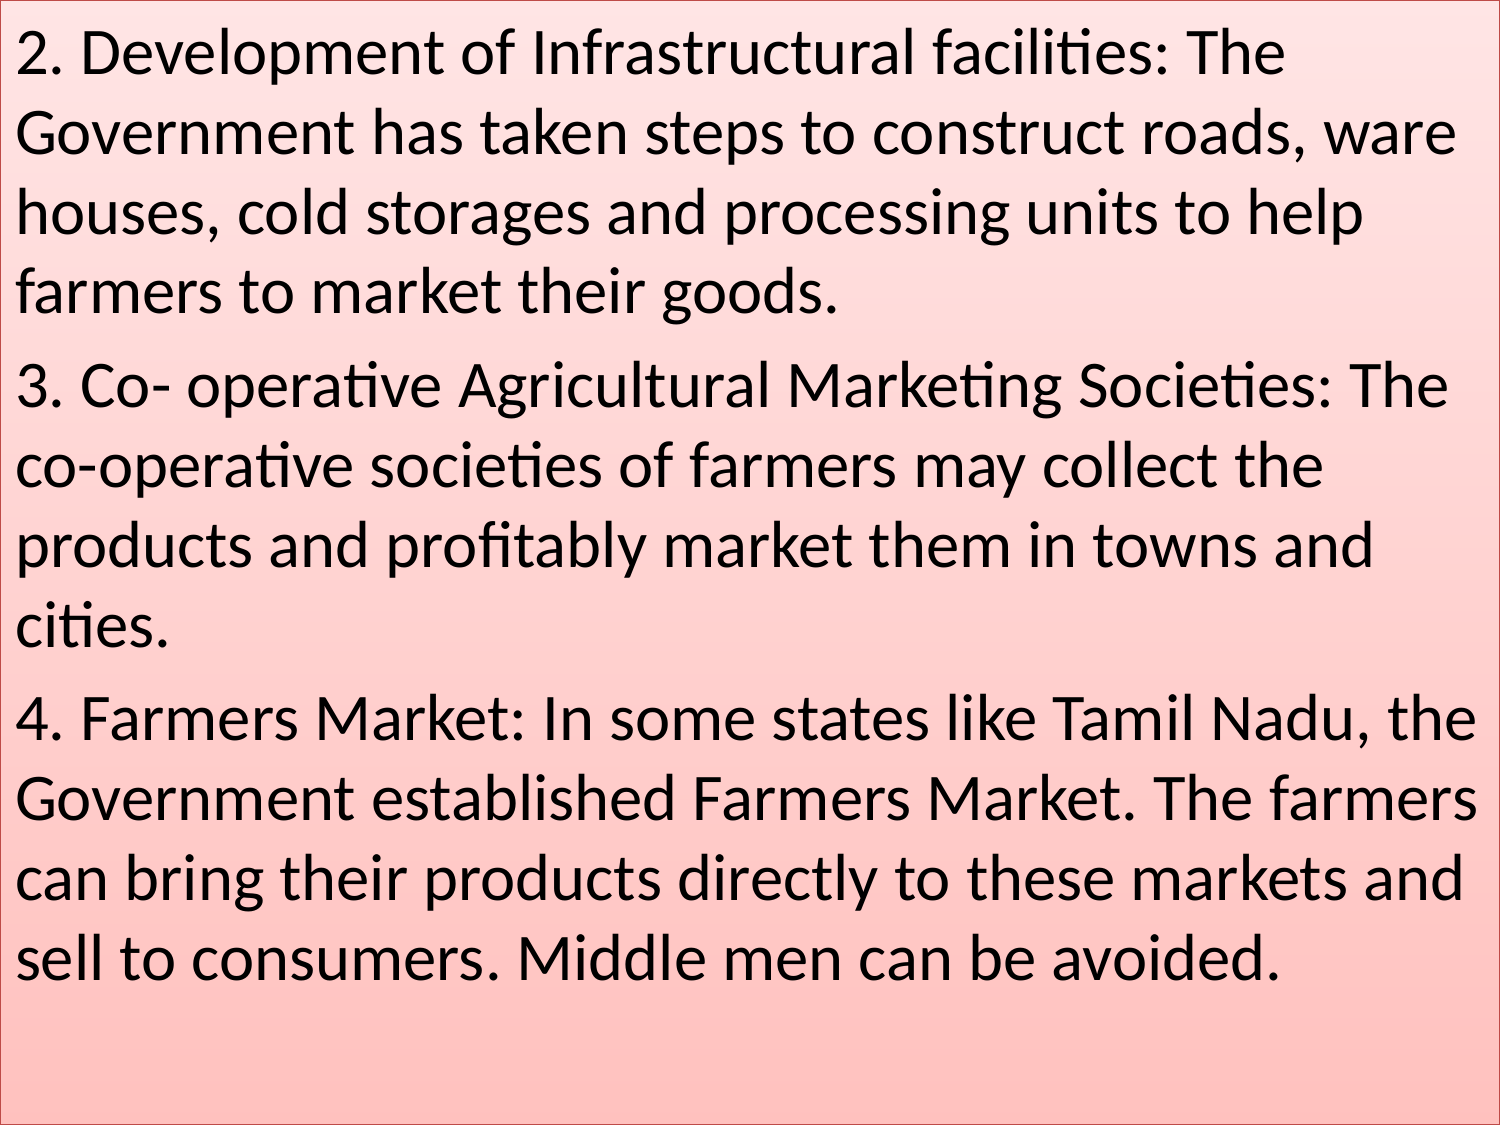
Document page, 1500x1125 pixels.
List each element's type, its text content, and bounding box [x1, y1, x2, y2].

list 2. Development of Infrastructural facilities: The Government has taken steps to construct roads, ware houses, cold storages and processing units to help farmers to market their goods. 3. Co- operative Agricultural Marketing Societies: The co-operative societies of farmers may collect the products and profitably market them in towns and cities. 4. Farmers Market: In some states like Tamil Nadu, the Government established Farmers Market. The farmers can bring their products directly to these markets and sell to consumers. Middle men can be avoided. [0, 0, 1500, 1125]
